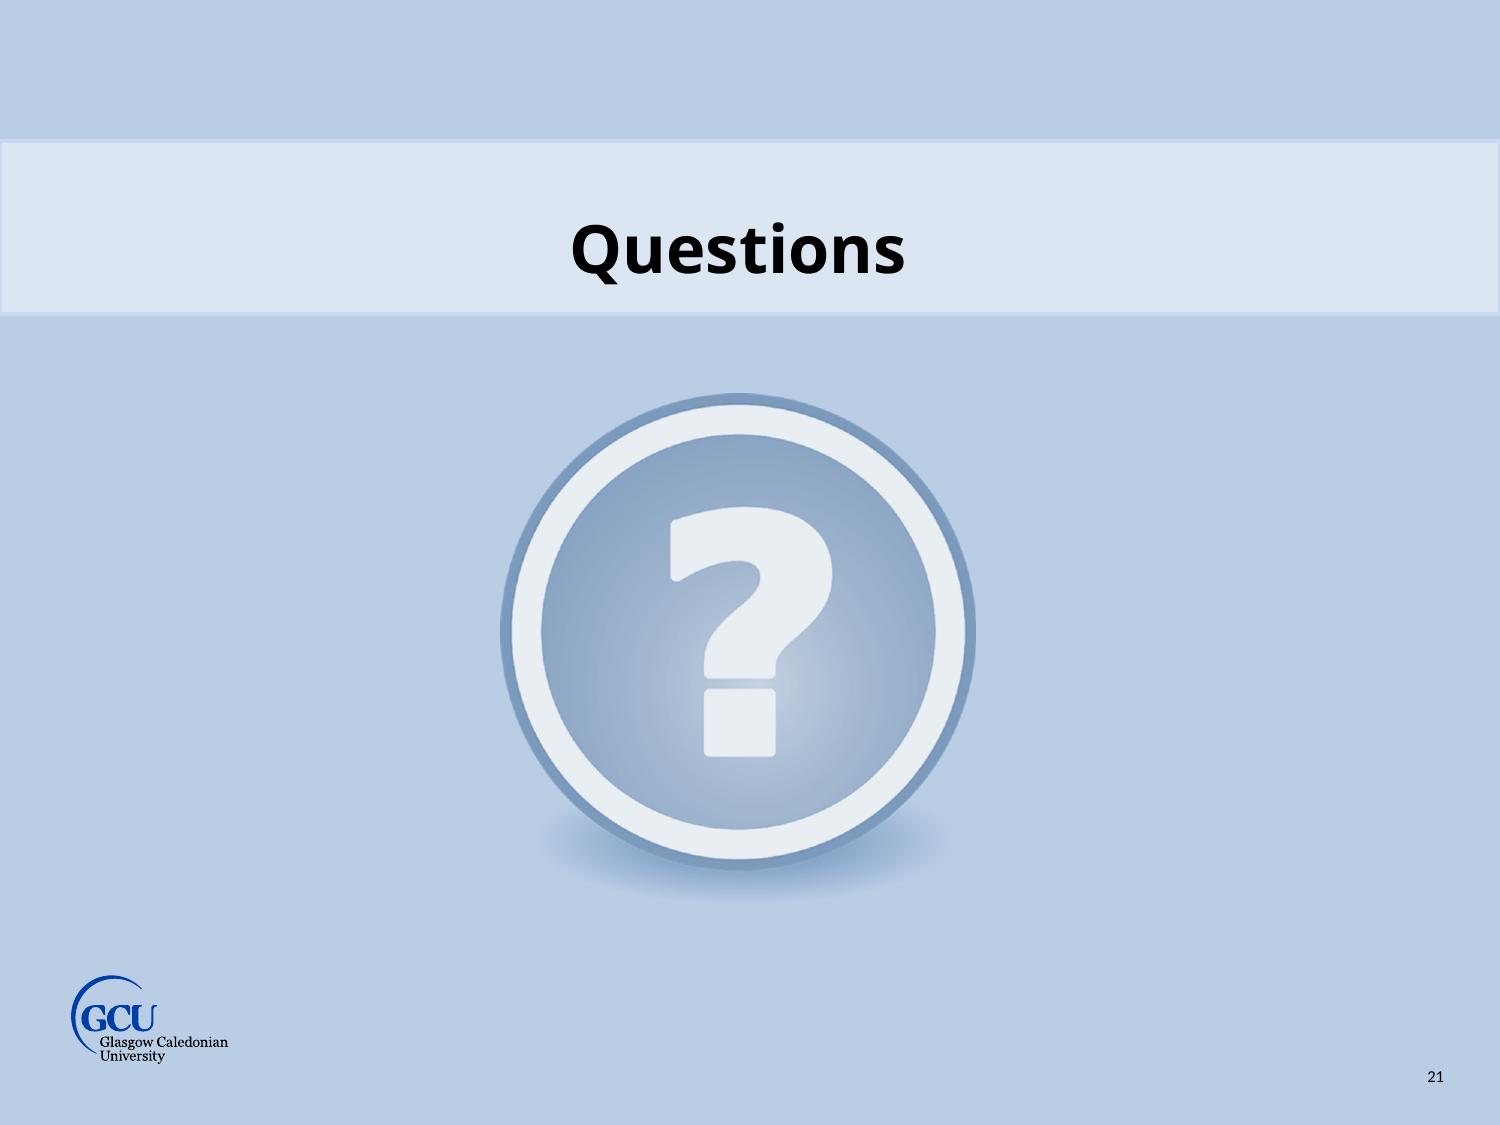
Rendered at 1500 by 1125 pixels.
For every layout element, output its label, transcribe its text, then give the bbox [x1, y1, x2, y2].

text_box [0, 139, 1500, 316]
picture [500, 393, 977, 904]
text_box Questions [23, 199, 1453, 294]
